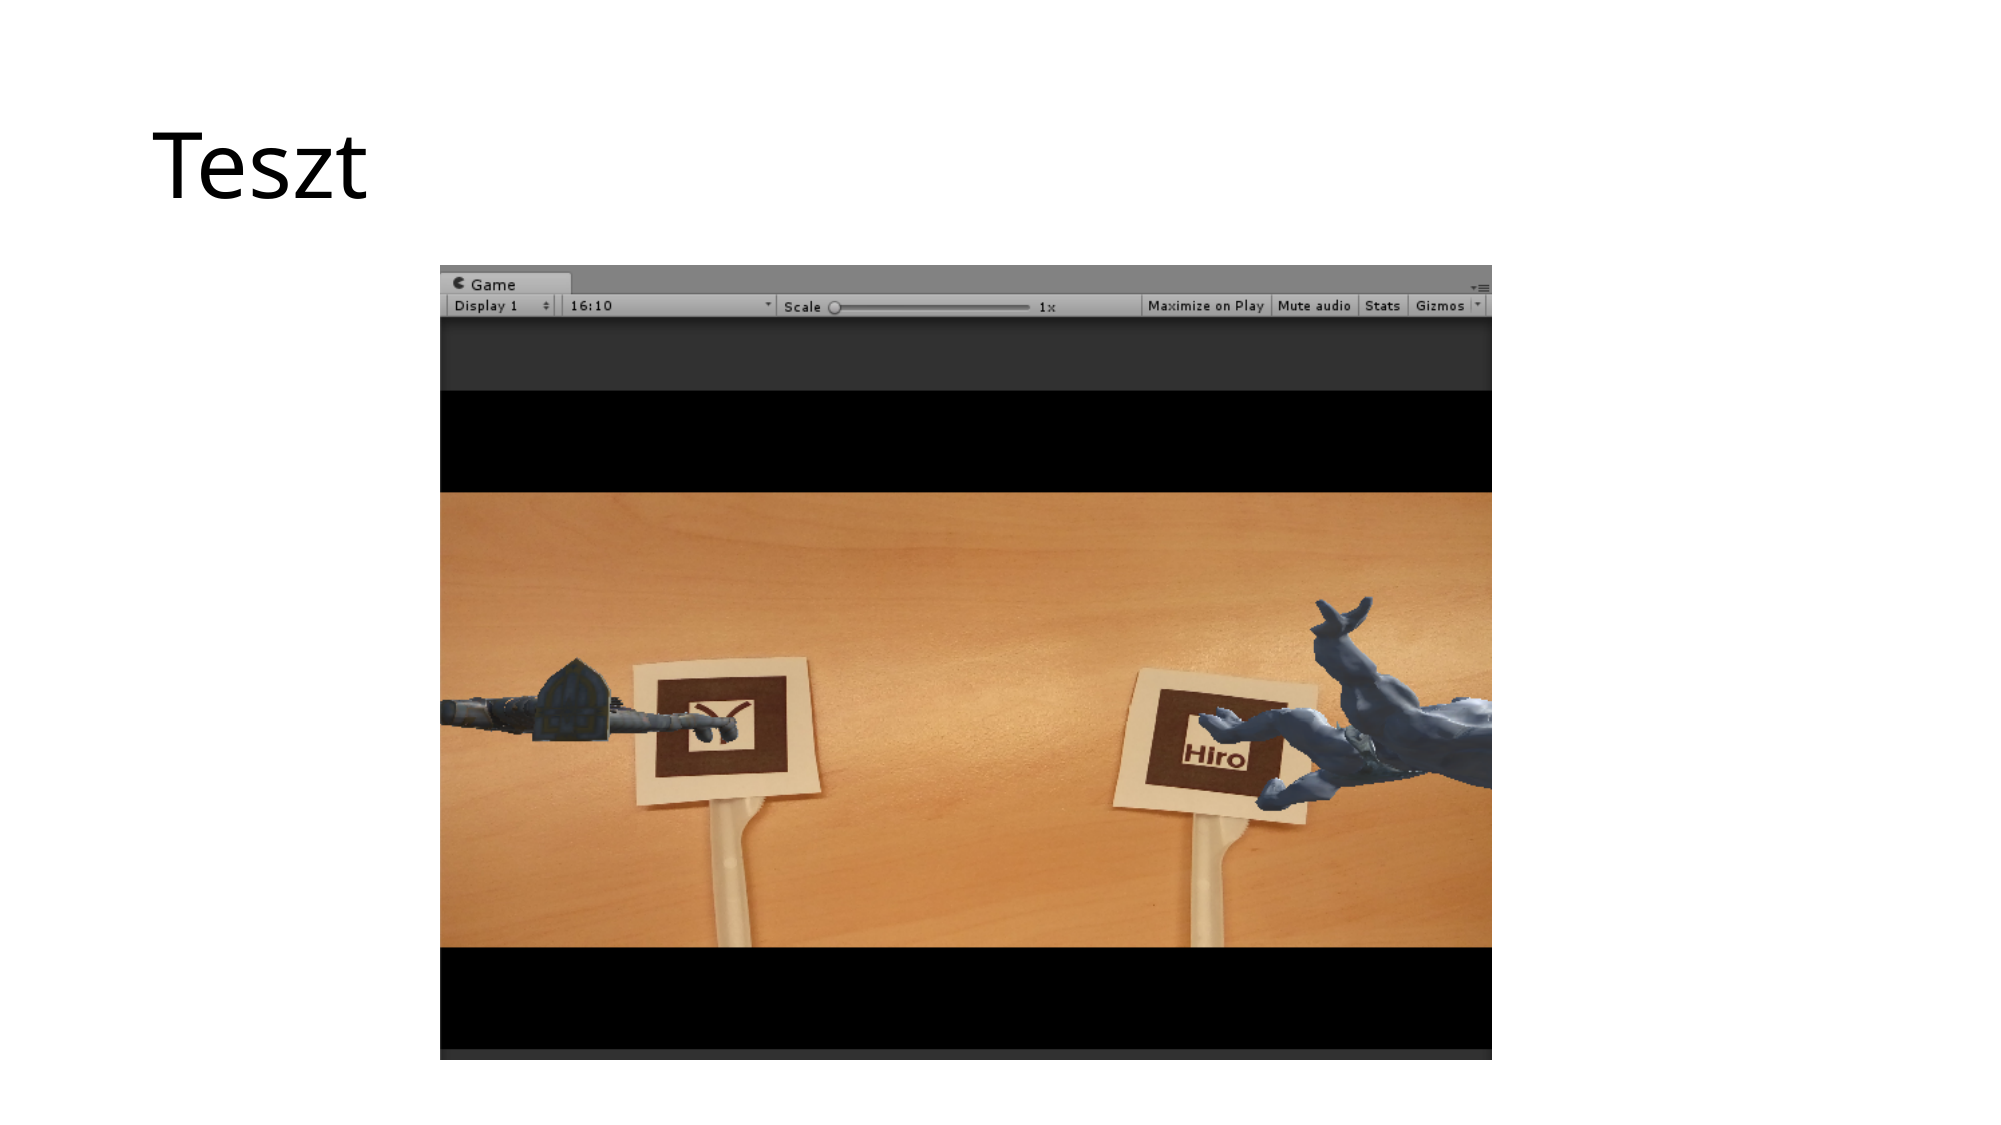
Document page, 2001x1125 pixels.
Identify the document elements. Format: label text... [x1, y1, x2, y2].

title Teszt [137, 59, 1863, 278]
picture [440, 265, 1492, 1060]
